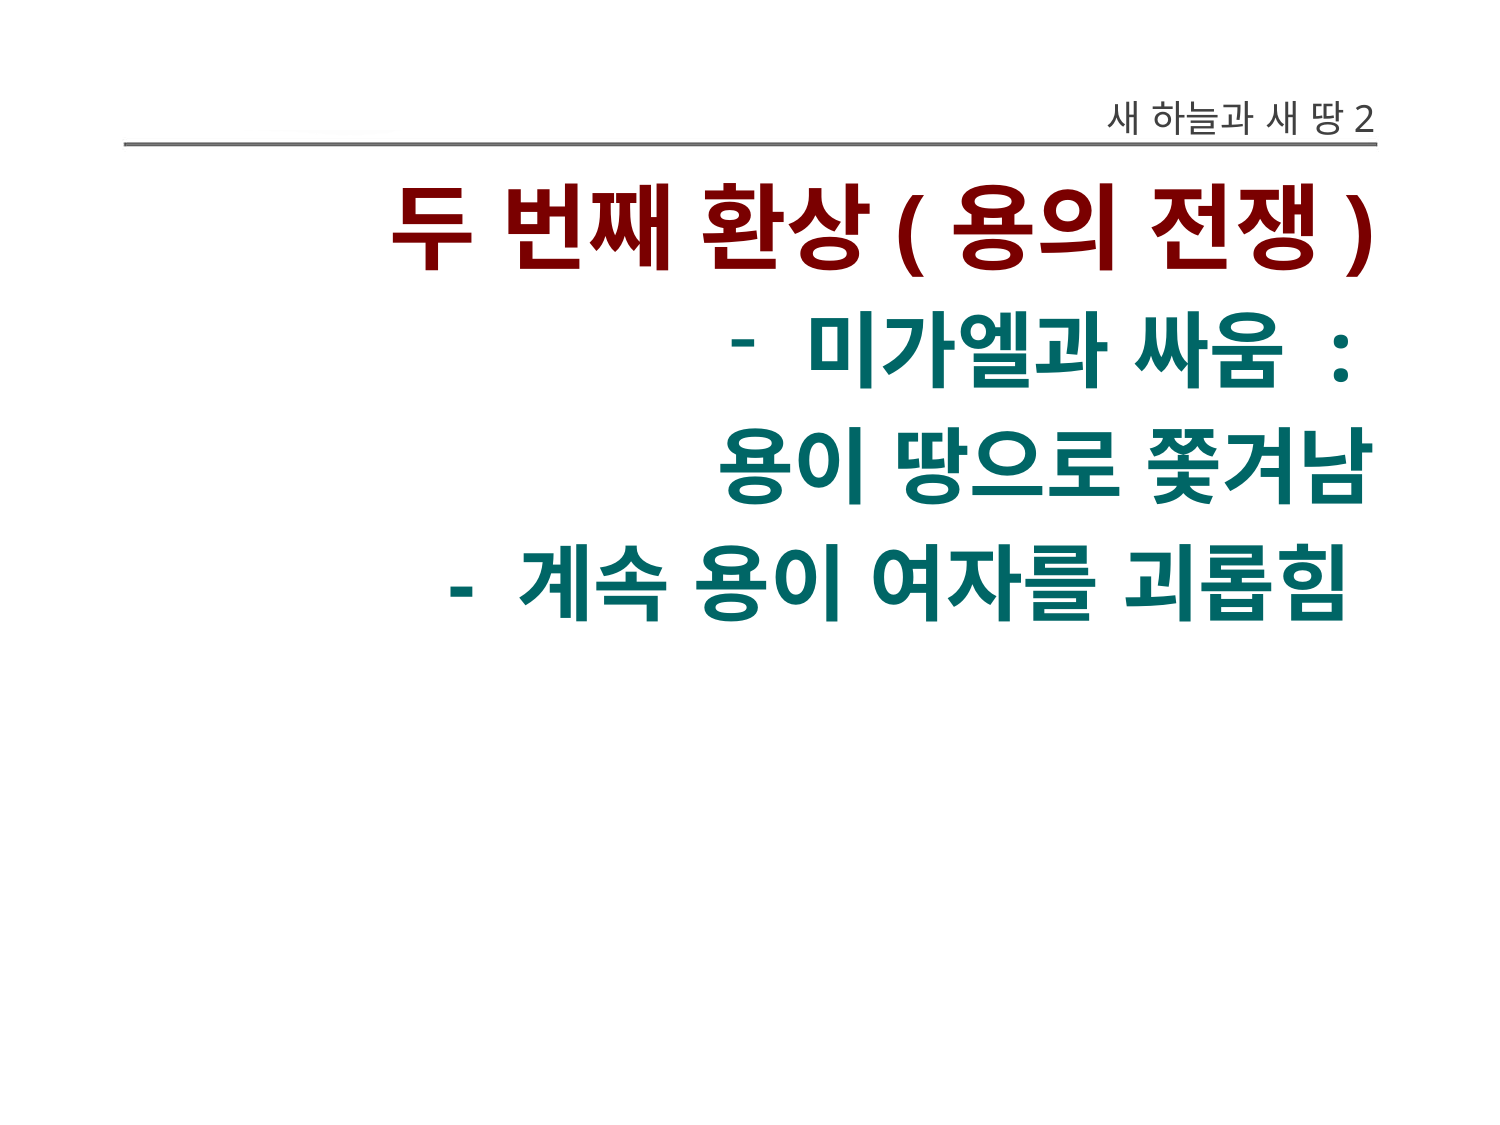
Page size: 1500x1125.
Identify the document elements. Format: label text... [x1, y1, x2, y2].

text_box 새 하늘과 새 땅2 [676, 82, 1400, 135]
picture [122, 130, 1379, 157]
text_box 두 번째 환상(용의 전쟁) 미가엘과 싸움 : 용이 땅으로 쫓겨남 - 계속 용이 여자를 괴롭힘 [85, 156, 1400, 1050]
